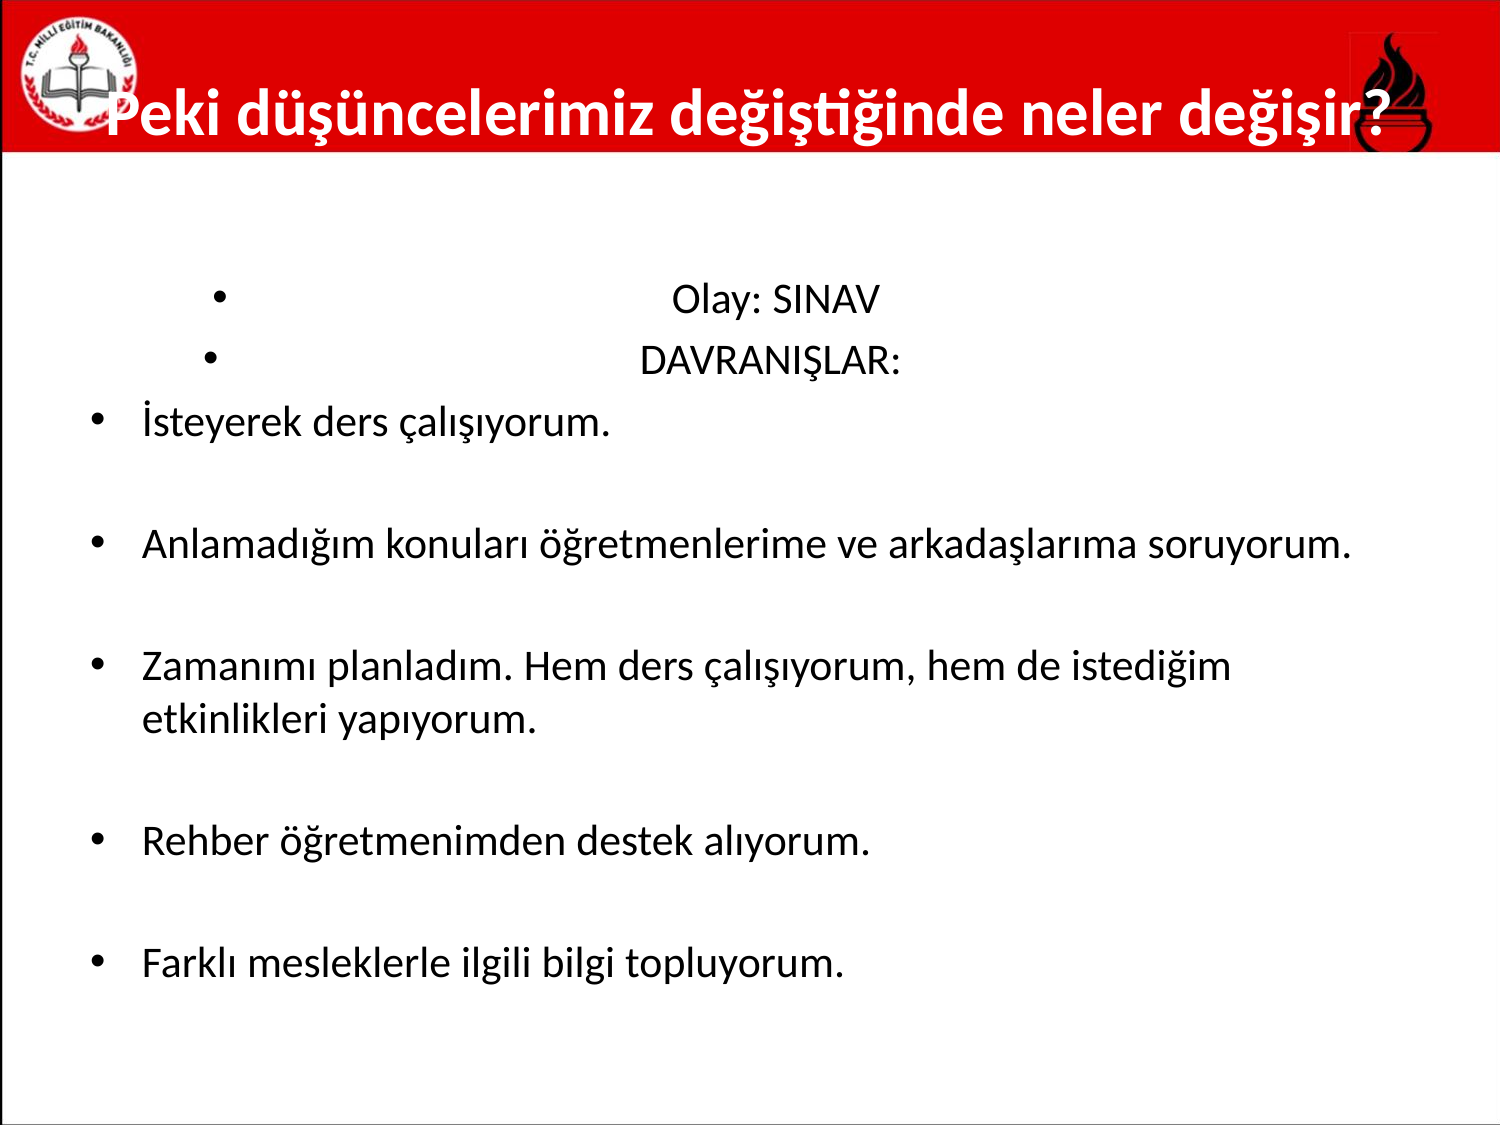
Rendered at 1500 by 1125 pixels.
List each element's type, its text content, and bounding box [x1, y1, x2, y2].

title Peki düşüncelerimiz değiştiğinde neler değişir? [75, 45, 1425, 173]
picture [0, 0, 1500, 1125]
list Olay: SINAV DAVRANIŞLAR: İsteyerek ders çalışıyorum. Anlamadığım konuları öğretmenlerime ve arkadaşlarıma soruyorum. Zamanımı planladım. Hem ders çalışıyorum, hem de istediğim etkinlikleri yapıyorum. Rehber öğretmenimden destek alıyorum. Farklı mesleklerle ilgili bilgi topluyorum. [75, 262, 1425, 1005]
